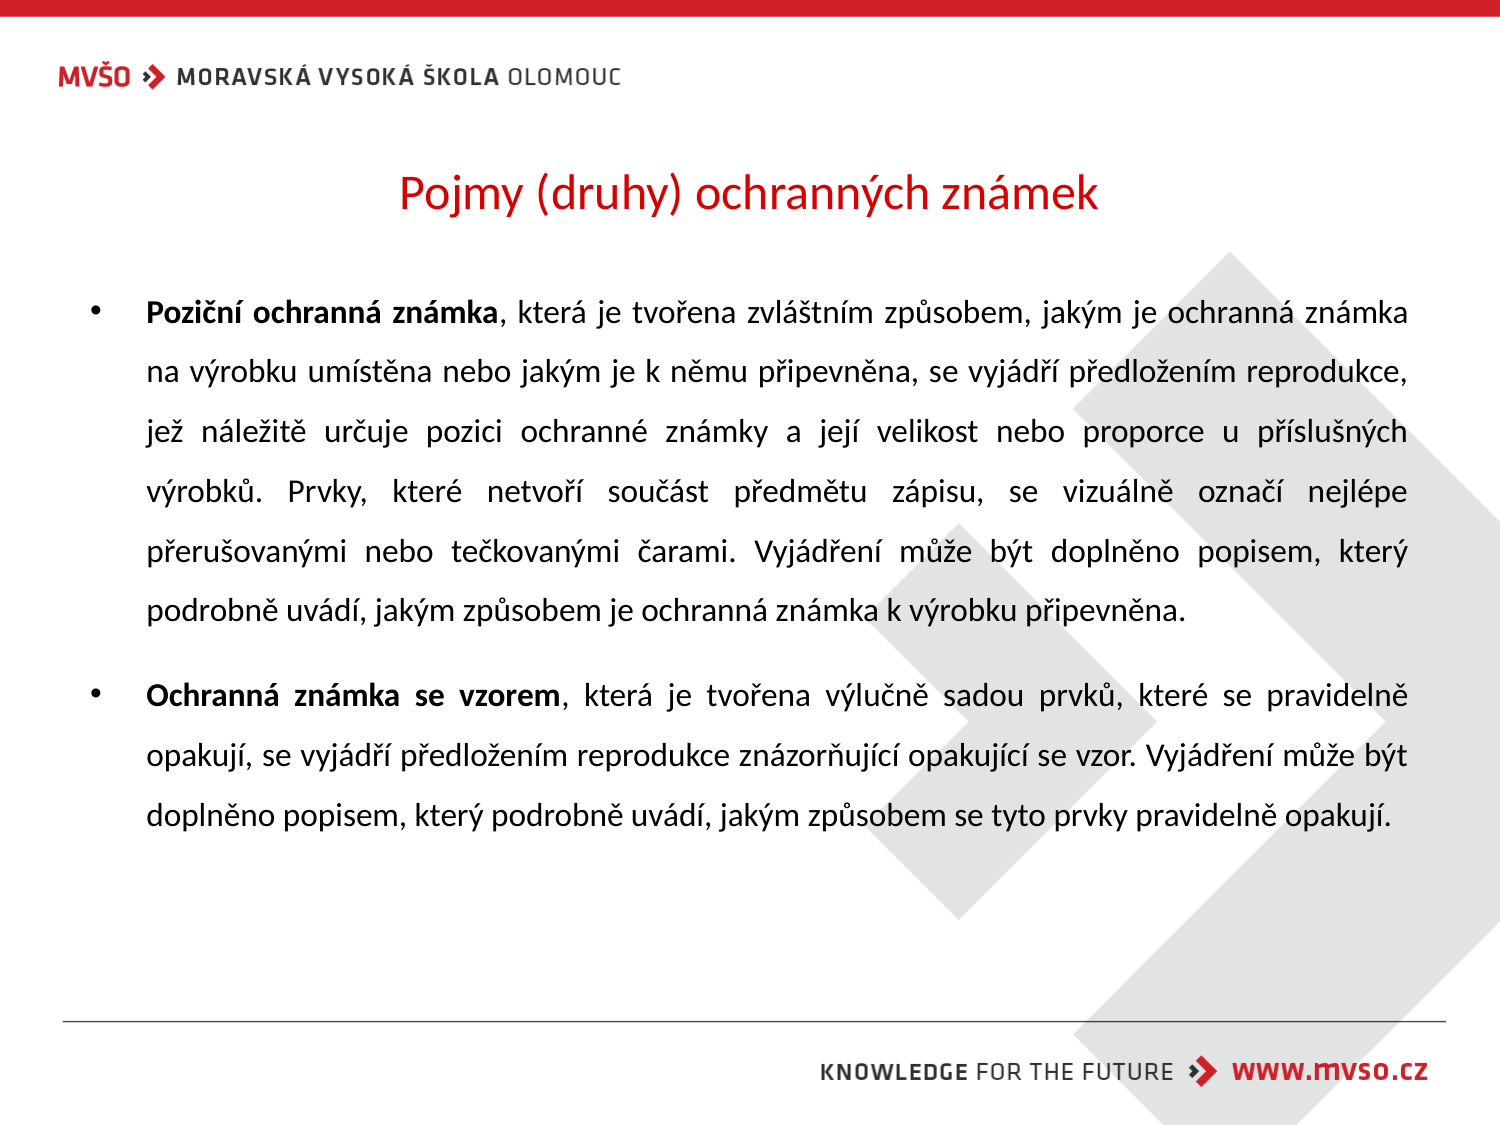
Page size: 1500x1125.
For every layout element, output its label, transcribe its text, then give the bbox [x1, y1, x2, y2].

picture [0, 0, 1500, 1125]
list Poziční ochranná známka, která je tvořena zvláštním způsobem, jakým je ochranná známka na výrobku umístěna nebo jakým je k němu připevněna, se vyjádří předložením reprodukce, jež náležitě určuje pozici ochranné známky a její velikost nebo proporce u příslušných výrobků. Prvky, které netvoří součást předmětu zápisu, se vizuálně označí nejlépe přerušovanými nebo tečkovanými čarami. Vyjádření může být doplněno popisem, který podrobně uvádí, jakým způsobem je ochranná známka k výrobku připevněna. Ochranná známka se vzorem, která je tvořena výlučně sadou prvků, které se pravidelně opakují, se vyjádří předložením reprodukce znázorňující opakující se vzor. Vyjádření může být doplněno popisem, který podrobně uvádí, jakým způsobem se tyto prvky pravidelně opakují. [75, 262, 1425, 1005]
title Pojmy (druhy) ochranných známek [75, 129, 1425, 250]
